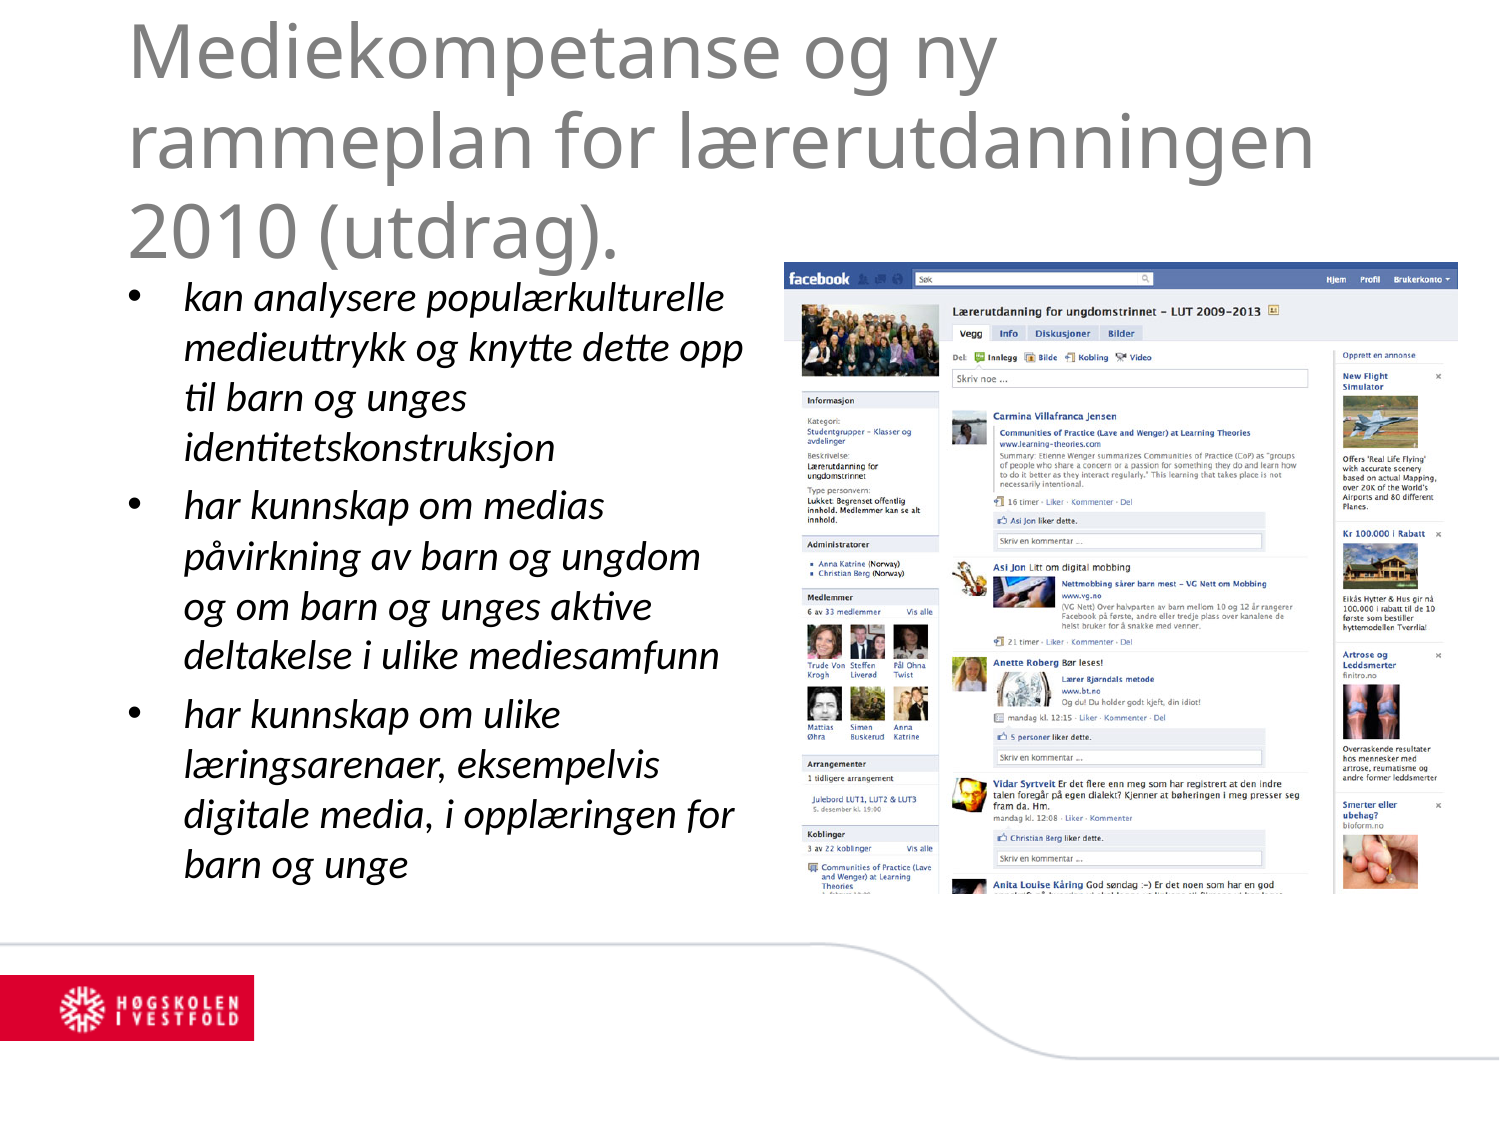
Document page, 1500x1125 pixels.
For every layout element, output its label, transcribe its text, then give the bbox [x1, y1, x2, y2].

list kan analysere populærkulturelle medieuttrykk og knytte dette opp til barn og unges identitetskonstruksjon har kunnskap om medias påvirkning av barn og ungdom og om barn og unges aktive deltakelse i ulike mediesamfunn har kunnskap om ulike læringsarenaer, eksempelvis digitale media, i opplæringen for barn og unge [112, 262, 767, 913]
picture [784, 262, 1458, 895]
title Mediekompetanse og ny rammeplan for lærerutdanningen 2010 (utdrag). [112, 44, 1426, 233]
